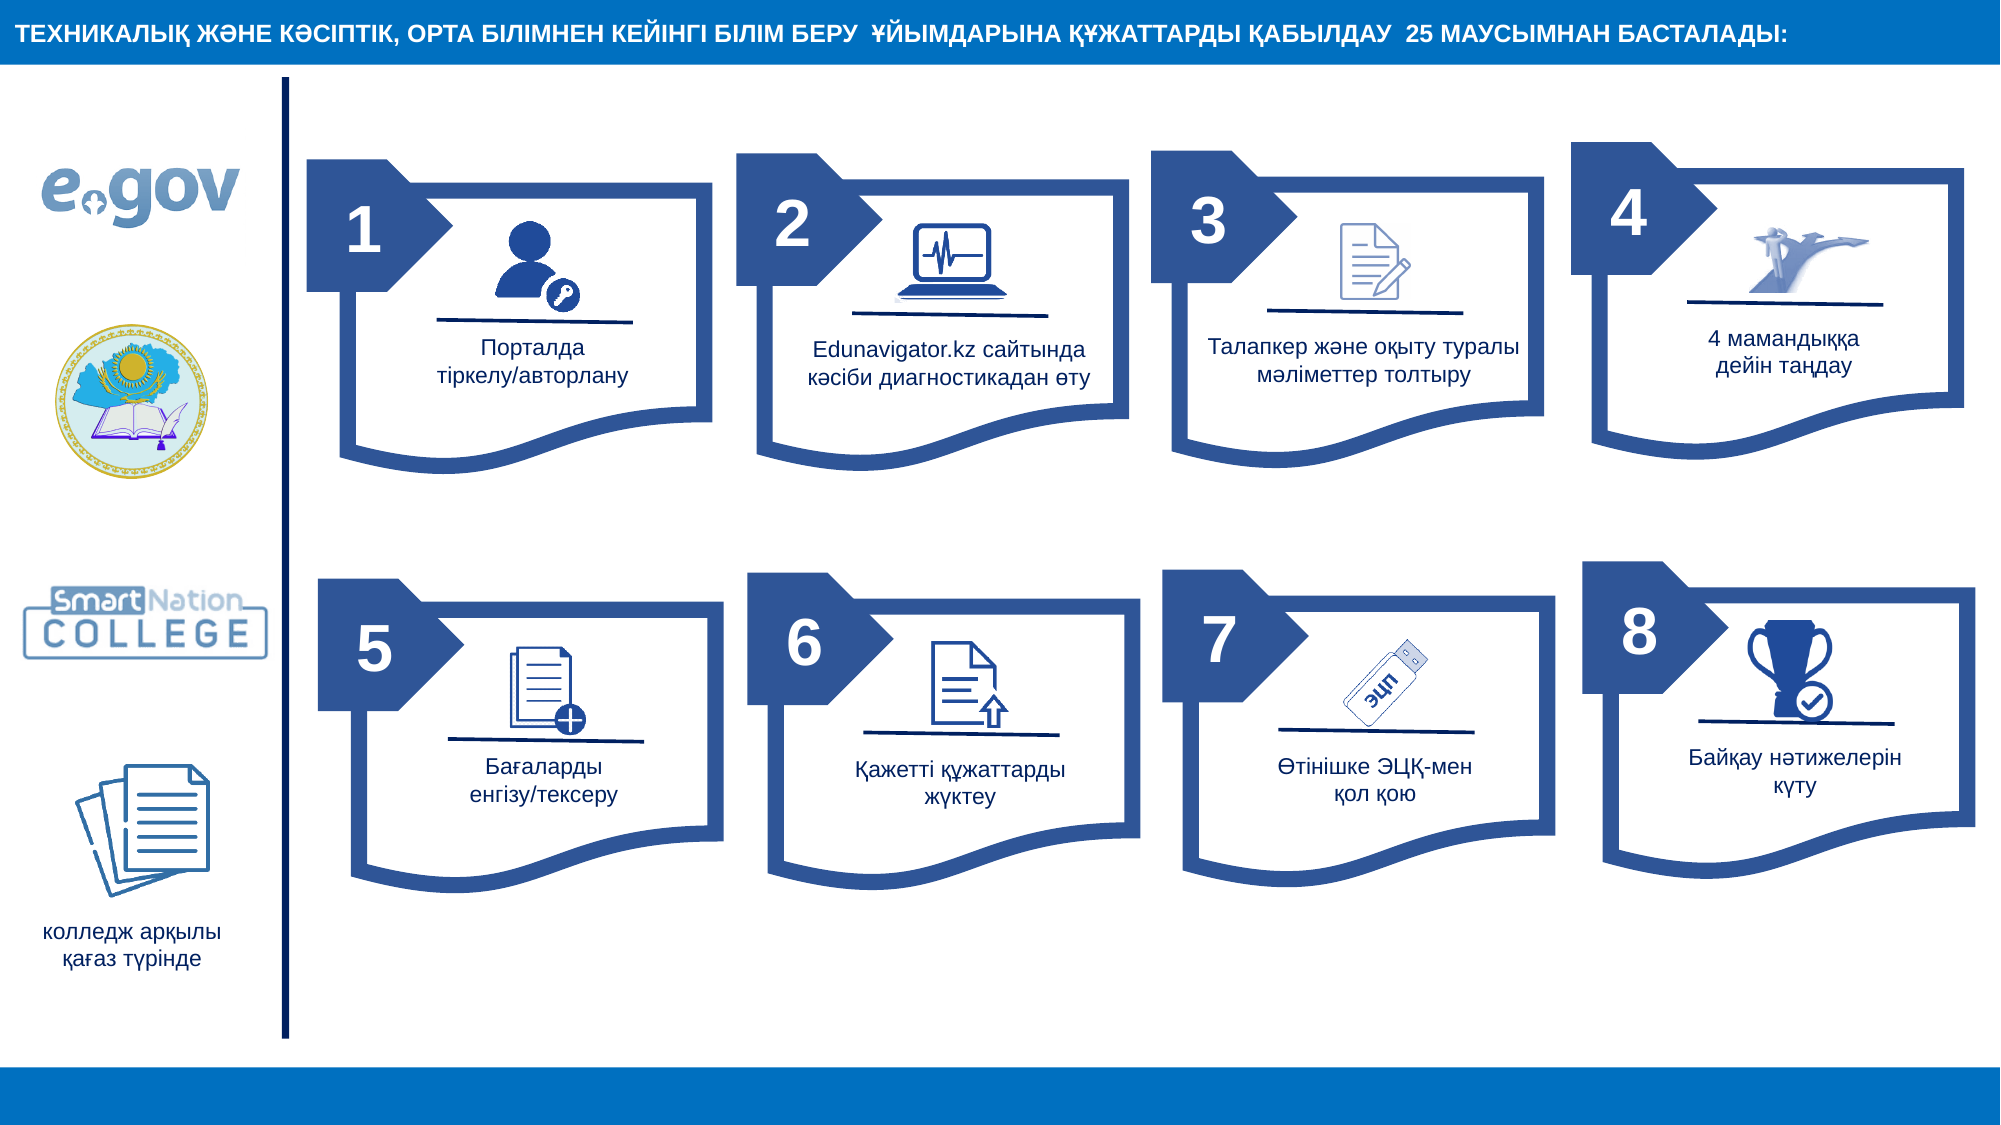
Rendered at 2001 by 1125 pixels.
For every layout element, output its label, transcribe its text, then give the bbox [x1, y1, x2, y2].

text_box [1609, 594, 1969, 872]
picture [1739, 620, 1841, 722]
text_box 3 [1163, 162, 1281, 272]
picture [75, 763, 210, 898]
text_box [852, 313, 1049, 317]
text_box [1278, 729, 1341, 733]
text_box Талапкер және оқыту туралы мәліметтер толтыру [1186, 324, 1543, 395]
text_box [763, 186, 1123, 464]
text_box 2 [748, 165, 866, 274]
text_box 8 [1594, 573, 1712, 682]
text_box [1178, 183, 1538, 462]
picture [894, 220, 1010, 303]
picture [1341, 636, 1432, 739]
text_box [447, 738, 645, 742]
text_box Edunavigator.kz сайтында кәсіби диагностикадан өту [771, 327, 1128, 398]
text_box Өтінішке ЭЦҚ-мен қол қою [1197, 743, 1554, 814]
text_box [357, 608, 717, 887]
text_box [346, 189, 706, 467]
text_box Порталда тіркелу/авторлану [414, 325, 652, 396]
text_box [1267, 310, 1464, 314]
text_box 5 [329, 590, 448, 700]
text_box [281, 76, 290, 1040]
picture [918, 637, 1009, 728]
text_box [1189, 602, 1549, 881]
text_box 4 [1583, 154, 1701, 263]
text_box колледж арқылы қағаз түрінде [13, 909, 251, 979]
picture [500, 644, 594, 737]
picture [15, 566, 288, 679]
text_box 6 [759, 584, 877, 694]
text_box [774, 605, 1134, 884]
text_box 7 [1174, 581, 1292, 691]
text_box 1 [318, 171, 437, 280]
picture [53, 322, 212, 481]
text_box 4 мамандыққа дейін таңдау [1606, 316, 1963, 386]
picture [1749, 200, 1872, 293]
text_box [1432, 729, 1475, 733]
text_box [436, 319, 633, 323]
text_box Бағаларды енгізу/тексеру [425, 744, 663, 815]
text_box ТЕХНИКАЛЫҚ ЖӘНЕ КӘСІПТІК, ОРТА БІЛІМНЕН КЕЙІНГІ БІЛІМ БЕРУ ҰЙЫМДАРЫНА ҚҰЖАТТАРДЫ ҚАБЫЛДАУ 25 МАУСЫМНАН БАСТАЛАДЫ: [0, 0, 2000, 66]
text_box [1598, 175, 1958, 453]
text_box Байқау нәтижелерін күту [1617, 735, 1974, 806]
text_box Қажетті құжаттарды жүктеу [782, 746, 1139, 817]
picture [495, 221, 580, 313]
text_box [863, 732, 1060, 736]
picture [36, 122, 246, 269]
picture [1340, 223, 1411, 300]
text_box [0, 1066, 2000, 1125]
